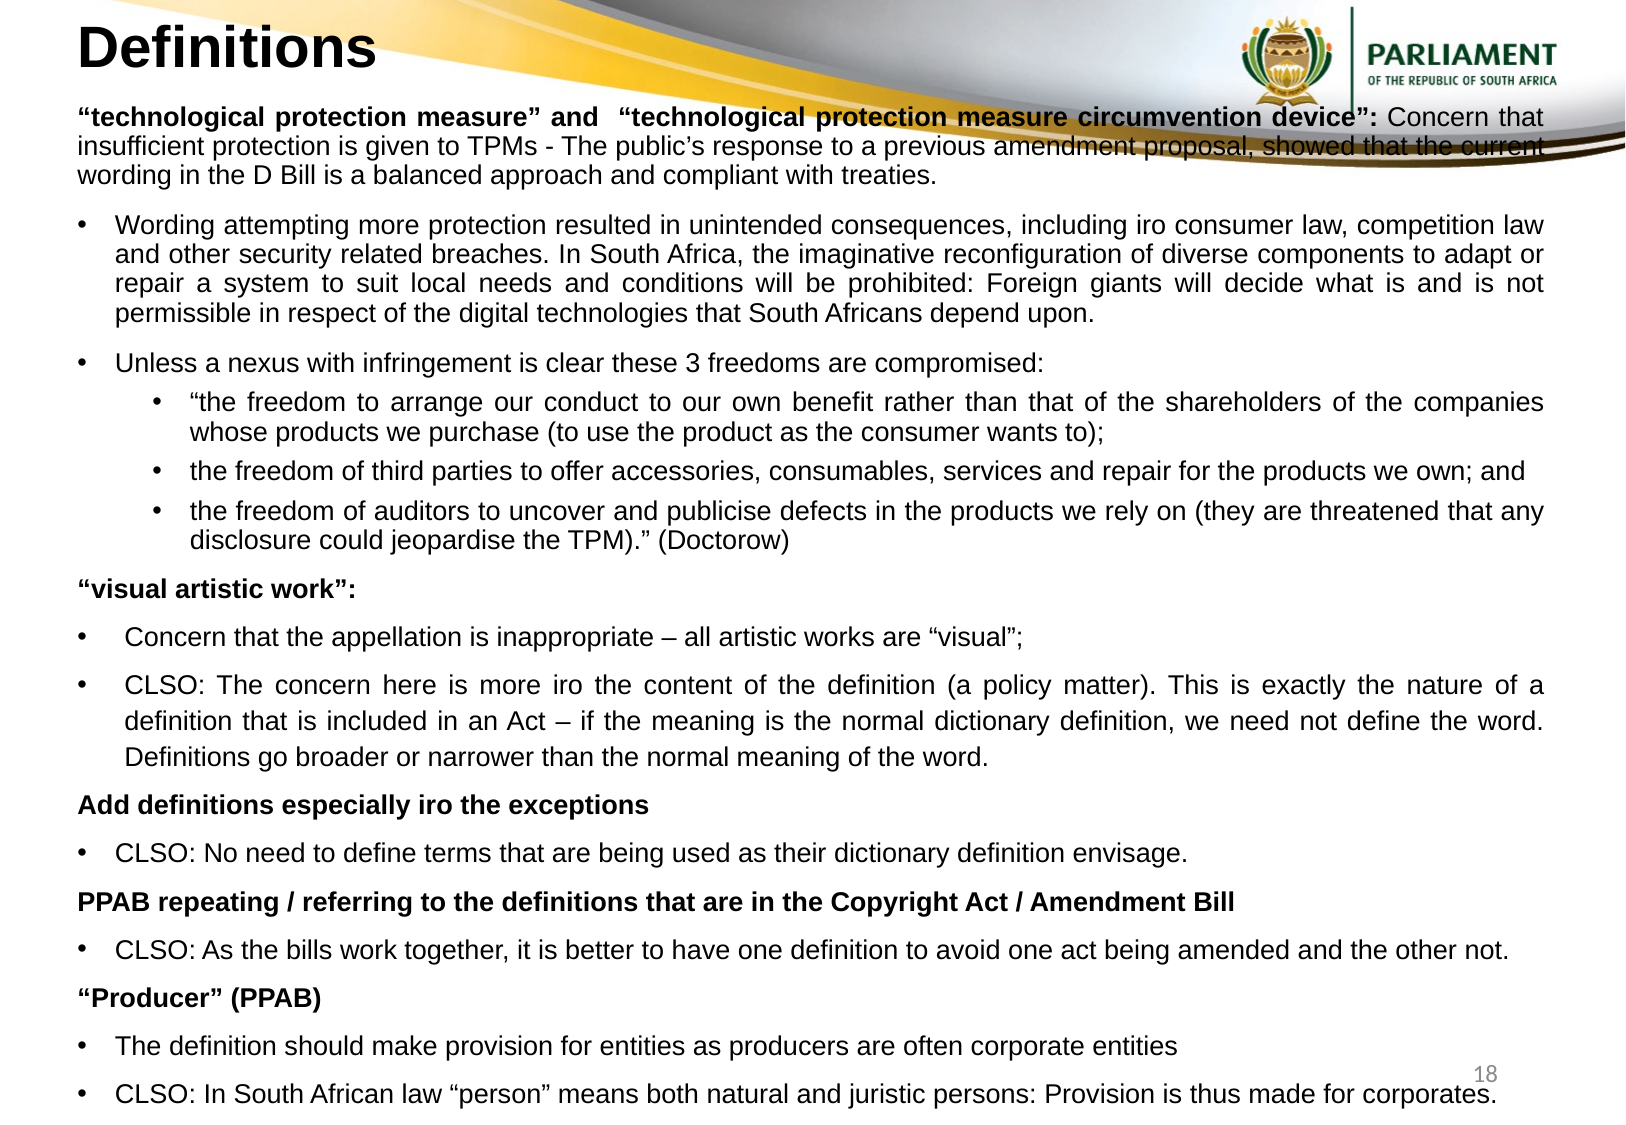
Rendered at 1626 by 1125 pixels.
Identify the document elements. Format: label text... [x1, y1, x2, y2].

title Definitions [62, 2, 1464, 95]
list “technological protection measure” and “technological protection measure circumvention device”: Concern that insufficient protection is given to TPMs - The public’s response to a previous amendment proposal, showed that the current wording in the D Bill is a balanced approach and compliant with treaties. Wording attempting more protection resulted in unintended consequences, including iro consumer law, competition law and other security related breaches. In South Africa, the imaginative reconfiguration of diverse components to adapt or repair a system to suit local needs and conditions will be prohibited: Foreign giants will decide what is and is not permissible in respect of the digital technologies that South Africans depend upon. Unless a nexus with infringement is clear these 3 freedoms are compromised: “the freedom to arrange our conduct to our own benefit rather than that of the shareholders of the companies whose products we purchase (to use the product as the consumer wants to); the freedom of third parties to offer accessories, consumables, services and repair for the products we own; and the freedom of auditors to uncover and publicise defects in the products we rely on (they are threatened that any disclosure could jeopardise the TPM).” (Doctorow) “visual artistic work”: Concern that the appellation is inappropriate – all artistic works are “visual”; CLSO: The concern here is more iro the content of the definition (a policy matter). This is exactly the nature of a definition that is included in an Act – if the meaning is the normal dictionary definition, we need not define the word. Definitions go broader or narrower than the normal meaning of the word. Add definitions especially iro the exceptions CLSO: No need to define terms that are being used as their dictionary definition envisage. PPAB repeating / referring to the definitions that are in the Copyright Act / Amendment Bill CLSO: As the bills work together, it is better to have one definition to avoid one act being amended and the other not. “Producer” (PPAB) The definition should make provision for entities as producers are often corporate entities CLSO: In South African law “person” means both natural and juristic persons: Provision is thus made for corporates. [62, 95, 1559, 1125]
slide_number 18 [1147, 1042, 1514, 1103]
picture [0, 0, 1626, 1125]
